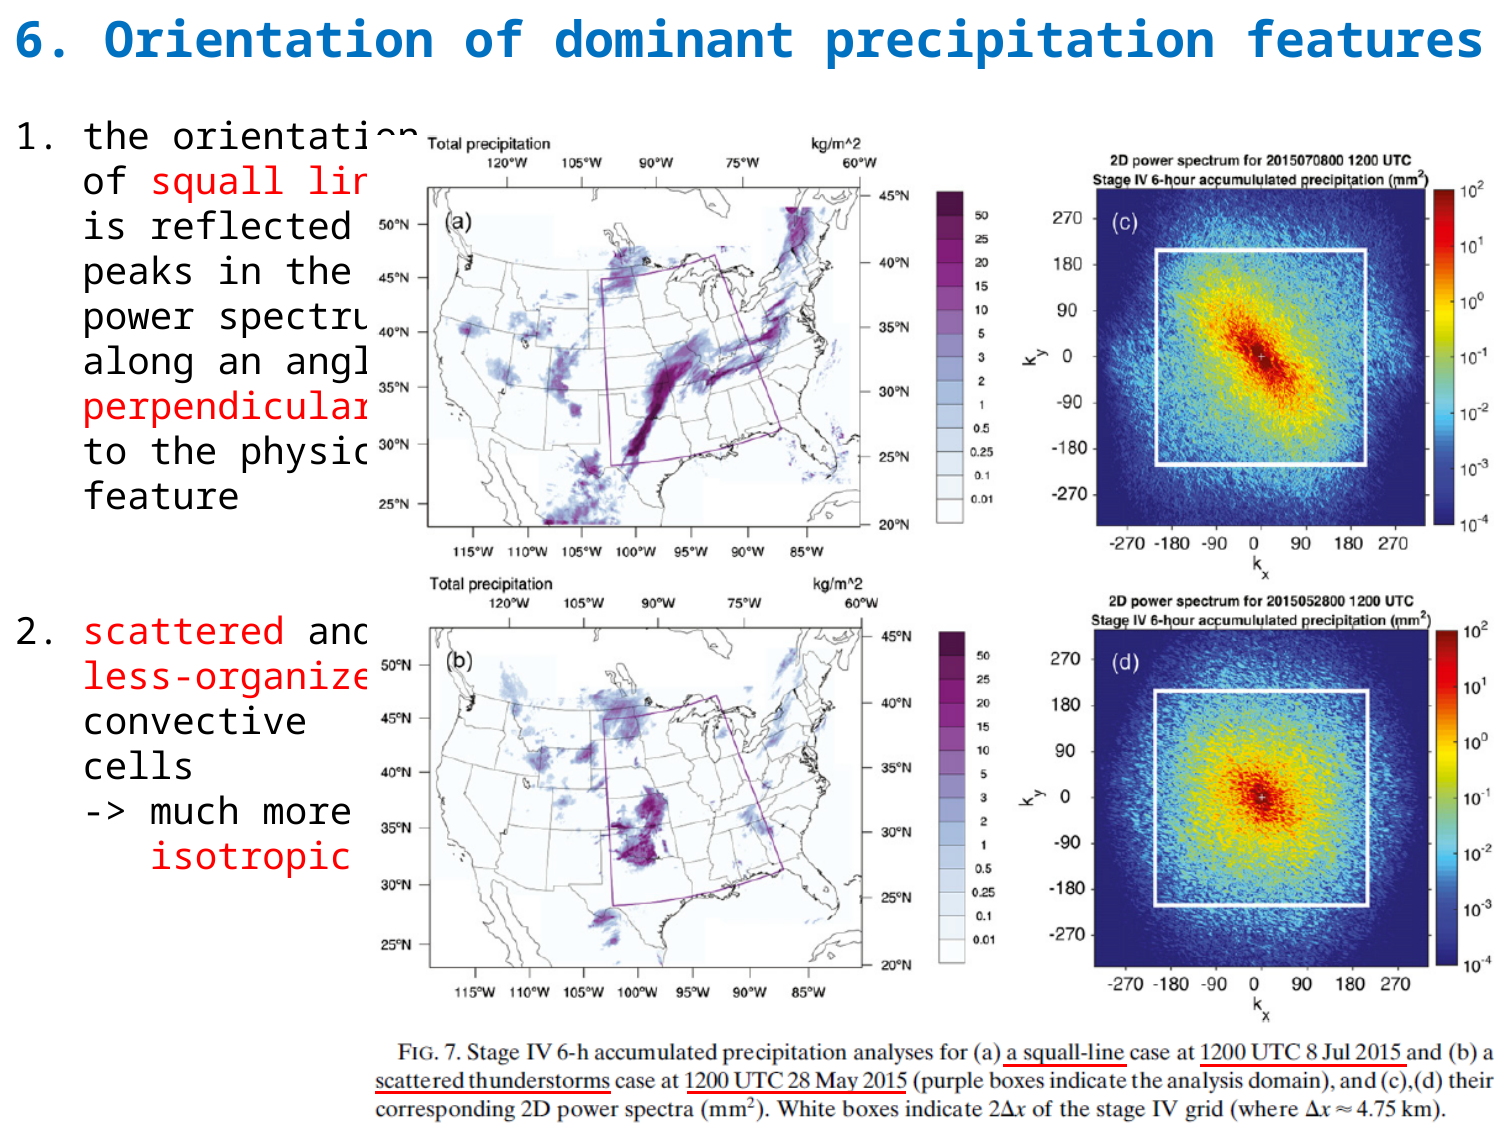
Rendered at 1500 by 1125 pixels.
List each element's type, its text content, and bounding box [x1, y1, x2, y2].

picture [367, 135, 1500, 1125]
text_box 6. Orientation of dominant precipitation features 1. the orientation of squall line is reflected peaks in the power spectrum along an angle perpendicular to the physical feature 2. scattered and less-organized convective cells -> much more isotropic [0, 0, 1500, 930]
